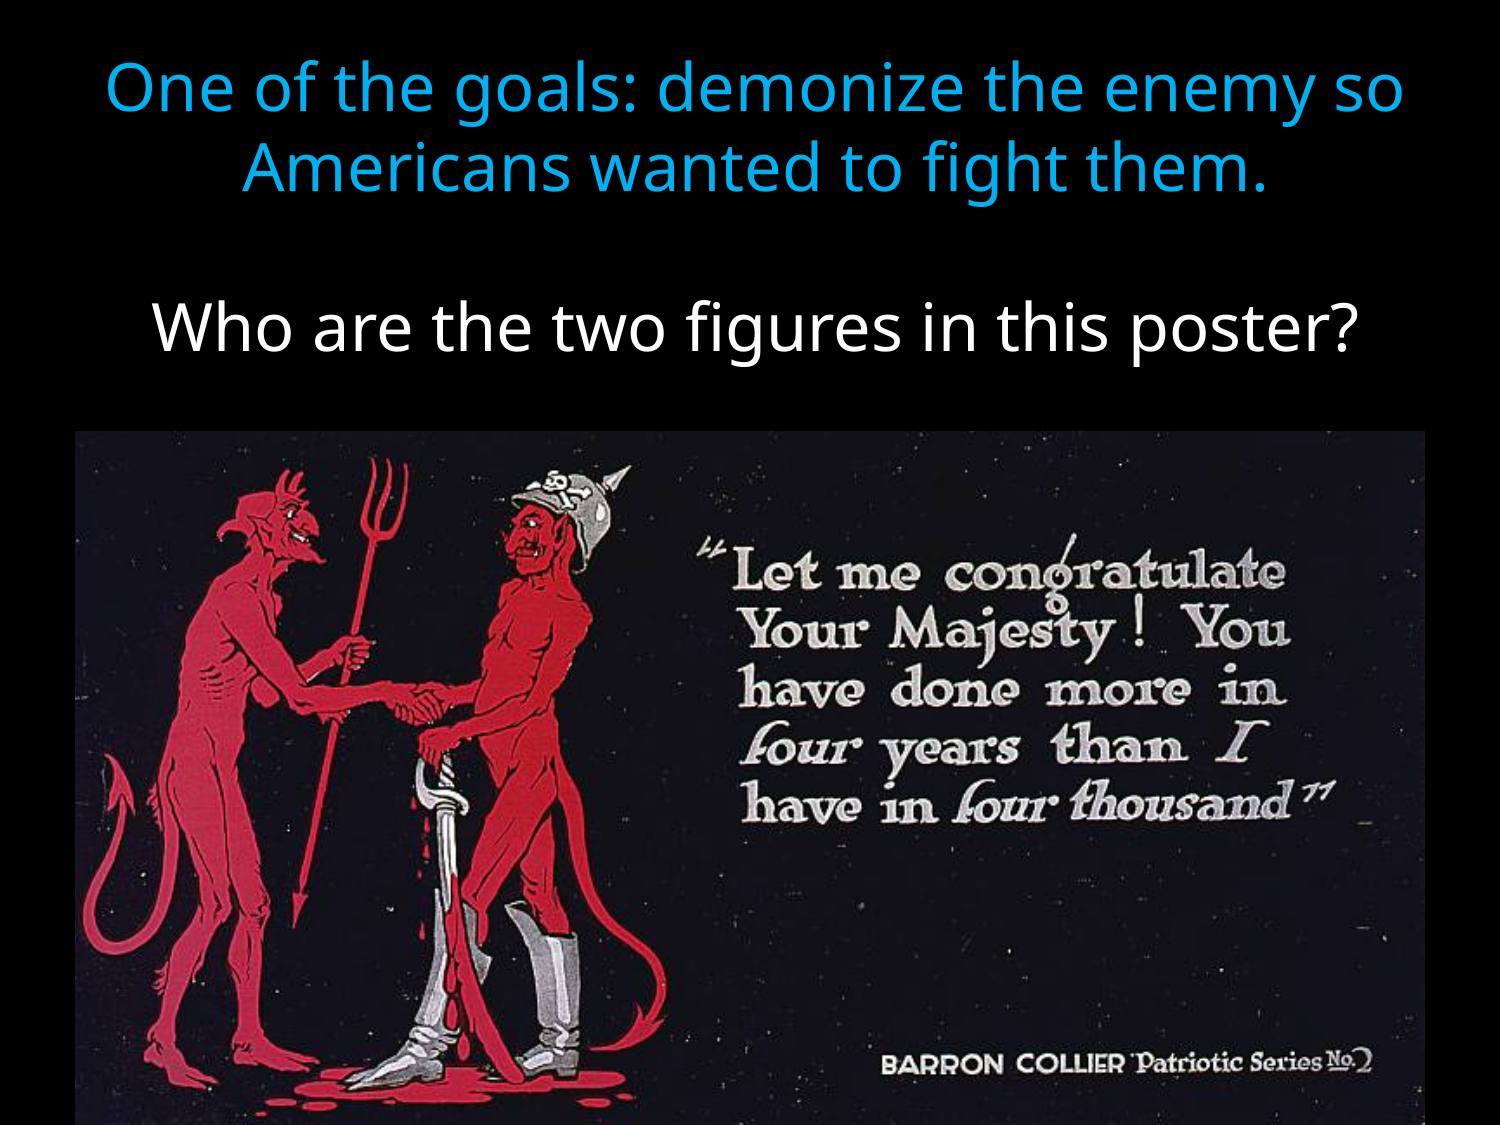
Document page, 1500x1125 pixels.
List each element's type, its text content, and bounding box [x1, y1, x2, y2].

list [74, 431, 1426, 1125]
text_box One of the goals: demonize the enemy so Americans wanted to fight them. Who are the two figures in this poster? [49, 37, 1463, 372]
